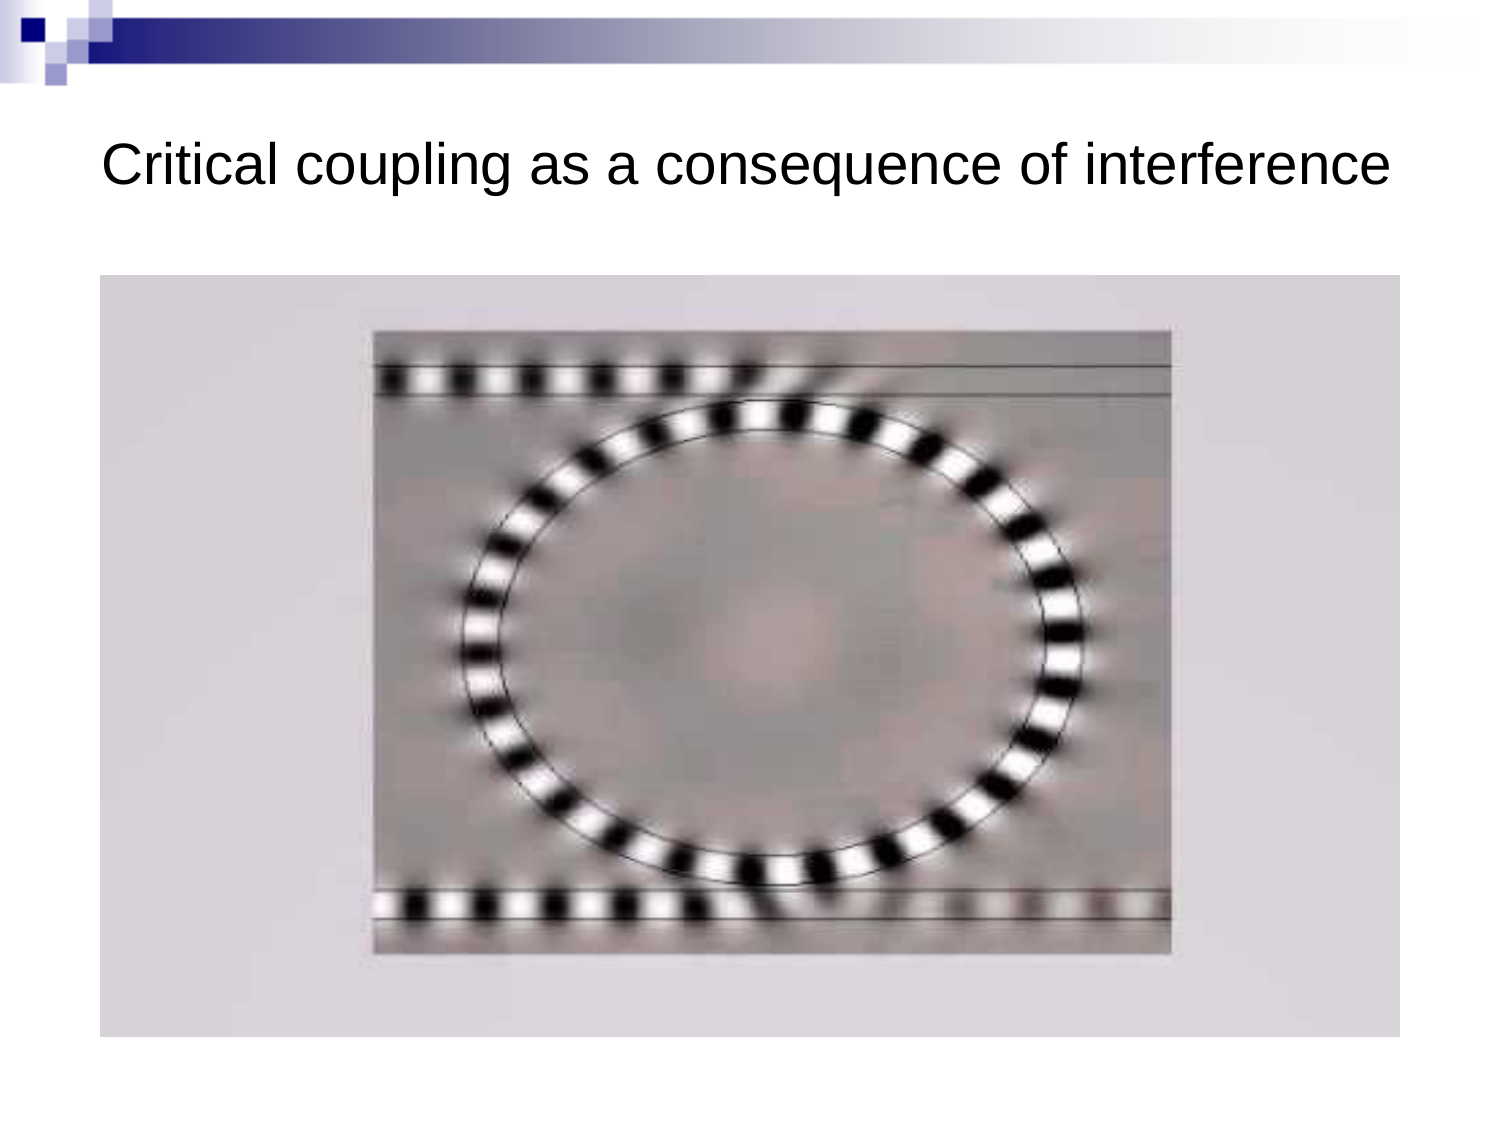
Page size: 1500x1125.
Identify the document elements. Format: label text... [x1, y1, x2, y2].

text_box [99, 274, 1401, 1038]
title Critical coupling as a consequence of interference [85, 87, 1415, 236]
picture [0, 0, 1500, 1125]
